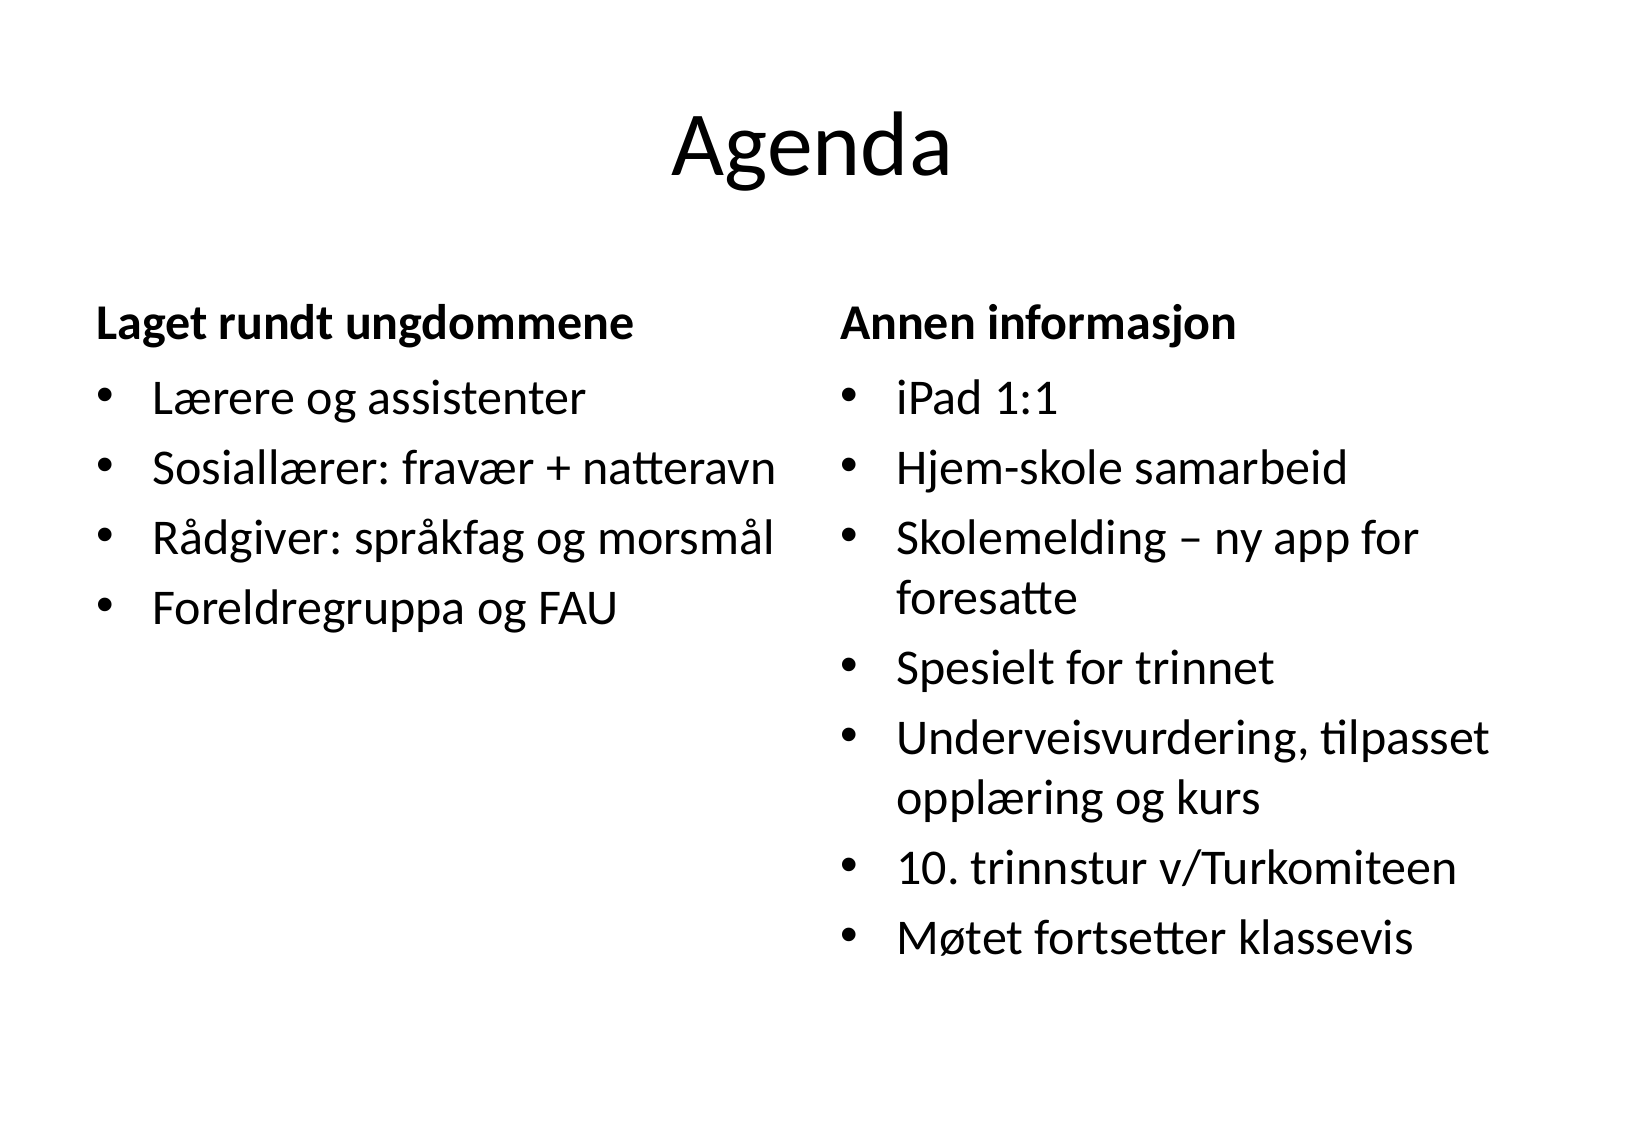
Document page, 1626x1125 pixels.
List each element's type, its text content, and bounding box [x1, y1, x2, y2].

list Annen informasjon [825, 251, 1544, 356]
list Lærere og assistenter Sosiallærer: fravær + natteravn Rådgiver: språkfag og morsmål Foreldregruppa og FAU [81, 356, 800, 1005]
list Laget rundt ungdommene [81, 251, 800, 356]
list iPad 1:1 Hjem-skole samarbeid Skolemelding – ny app for foresatte Spesielt for trinnet Underveisvurdering, tilpasset opplæring og kurs 10. trinnstur v/Turkomiteen Møtet fortsetter klassevis [825, 356, 1544, 1005]
title Agenda [81, 45, 1544, 233]
